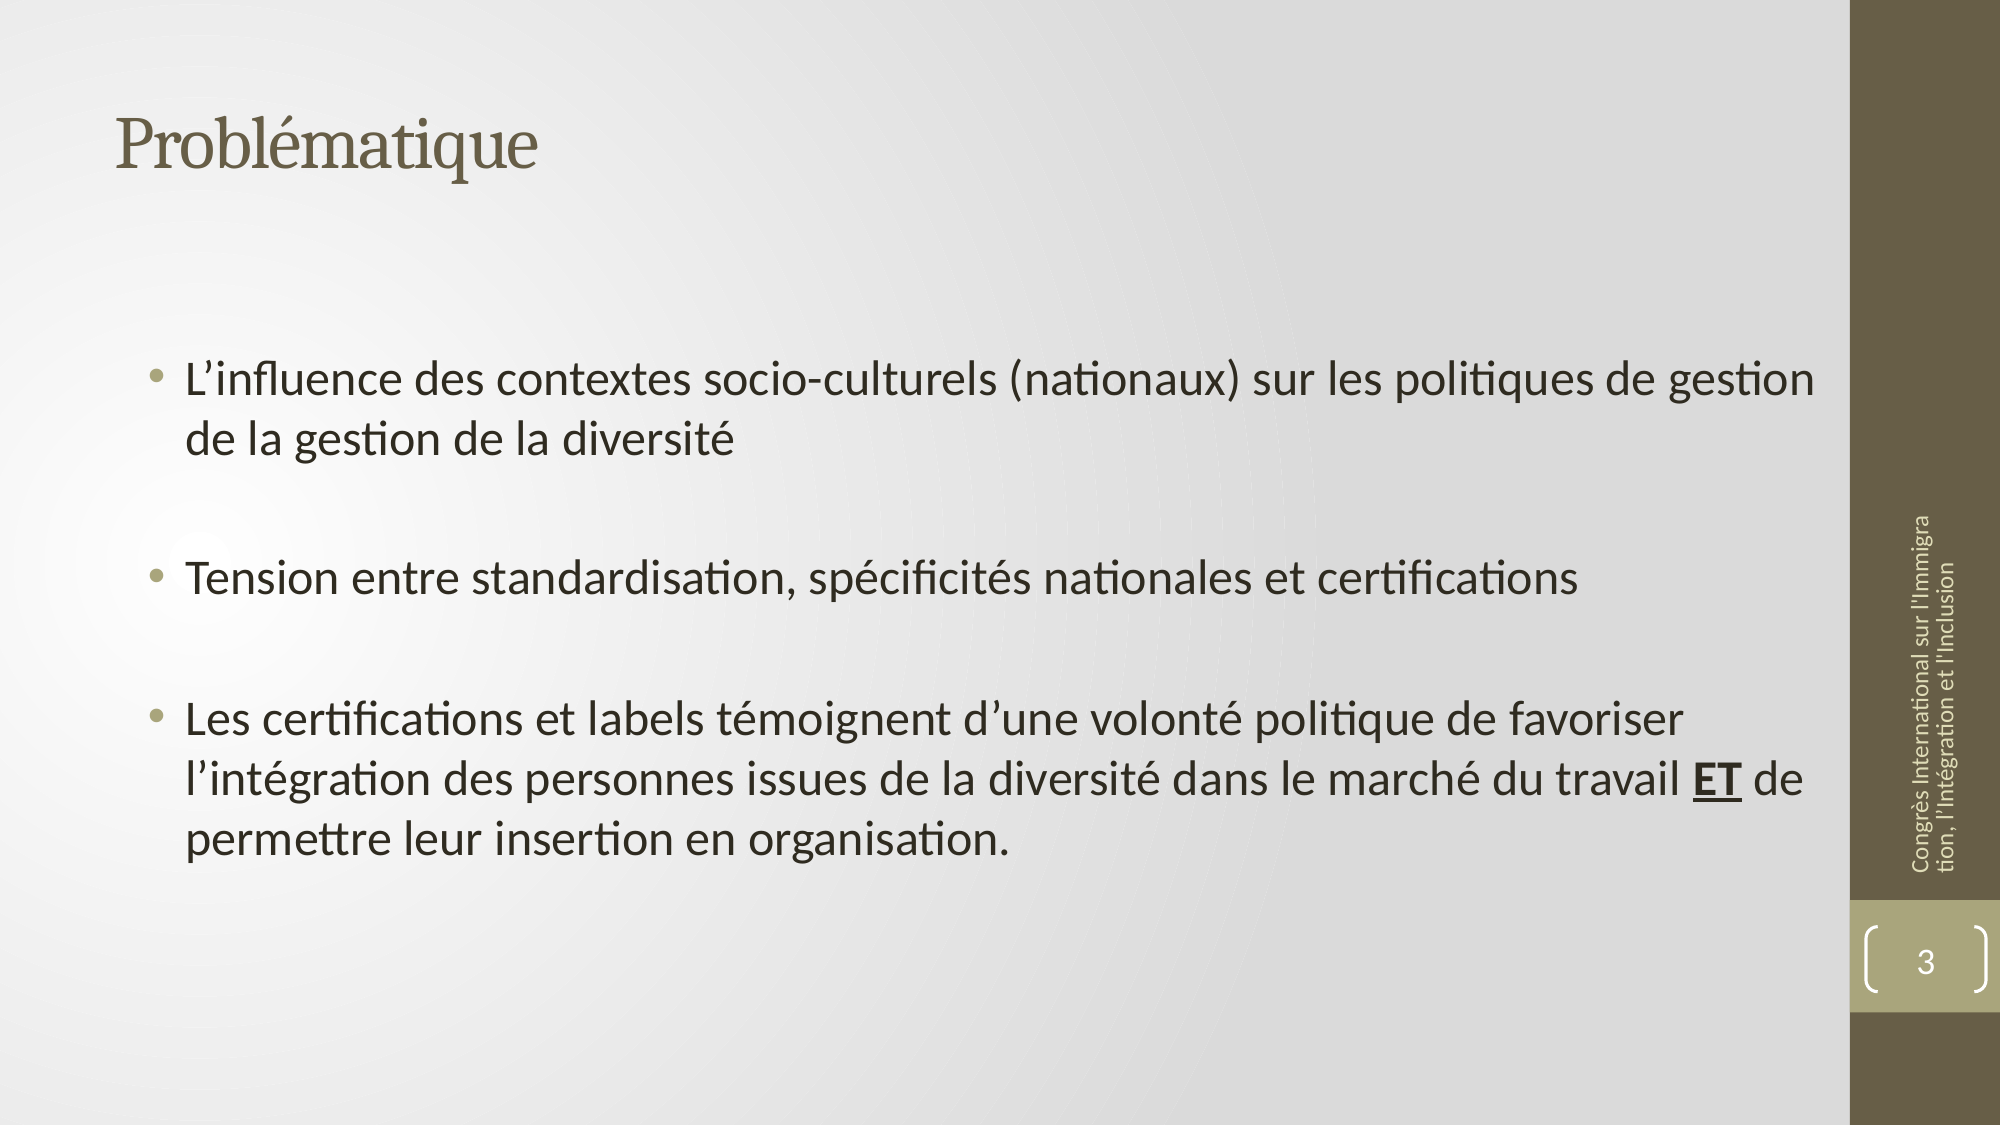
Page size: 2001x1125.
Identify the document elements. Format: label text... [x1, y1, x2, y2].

footer Congrès International sur l'Immigration, l’Intégration et l'Inclusion [1878, 500, 1959, 889]
list L’influence des contextes socio-culturels (nationaux) sur les politiques de gestion de la gestion de la diversité Tension entre standardisation, spécificités nationales et certifications Les certifications et labels témoignent d’une volonté politique de favoriser l’intégration des personnes issues de la diversité dans le marché du travail ET de permettre leur insertion en organisation. [114, 267, 1863, 1014]
slide_number 3 [1864, 925, 1988, 994]
title Problématique [99, 45, 1767, 233]
